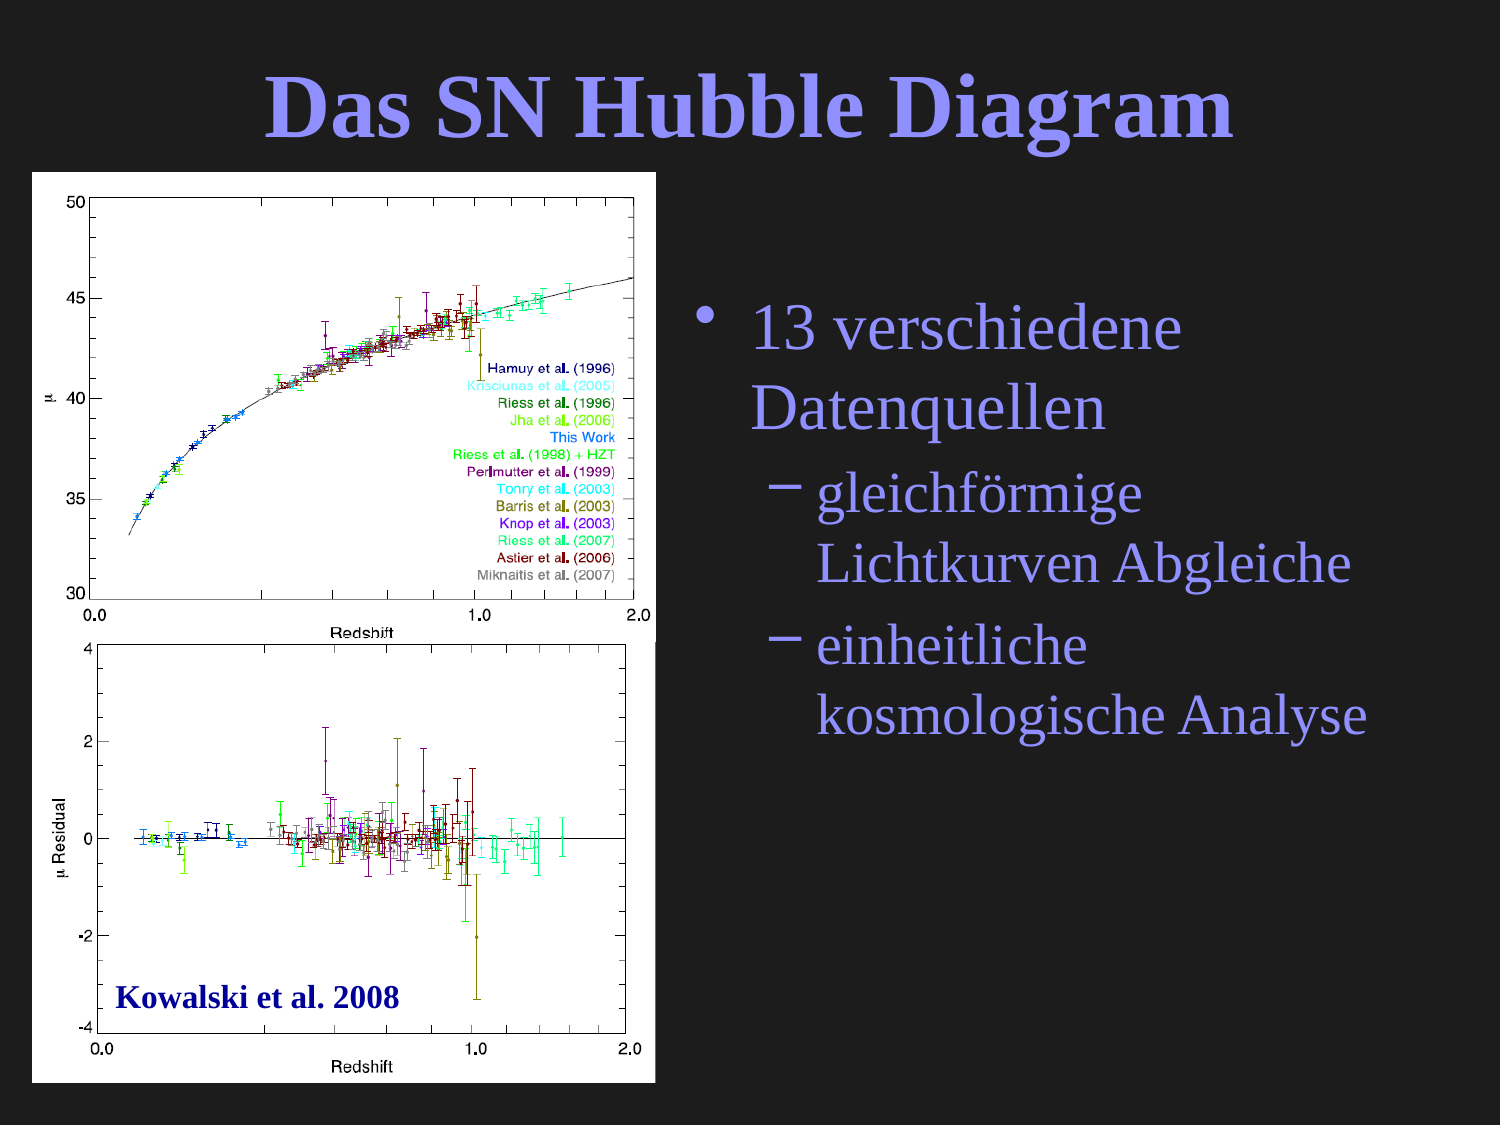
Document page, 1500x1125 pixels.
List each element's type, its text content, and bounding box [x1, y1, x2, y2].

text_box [31, 172, 656, 1083]
list 13 verschiedene Datenquellen gleichförmige Lichtkurven Abgleiche einheitliche kosmologische Analyse [678, 274, 1388, 1024]
title Das SN Hubble Diagram [112, 6, 1388, 195]
